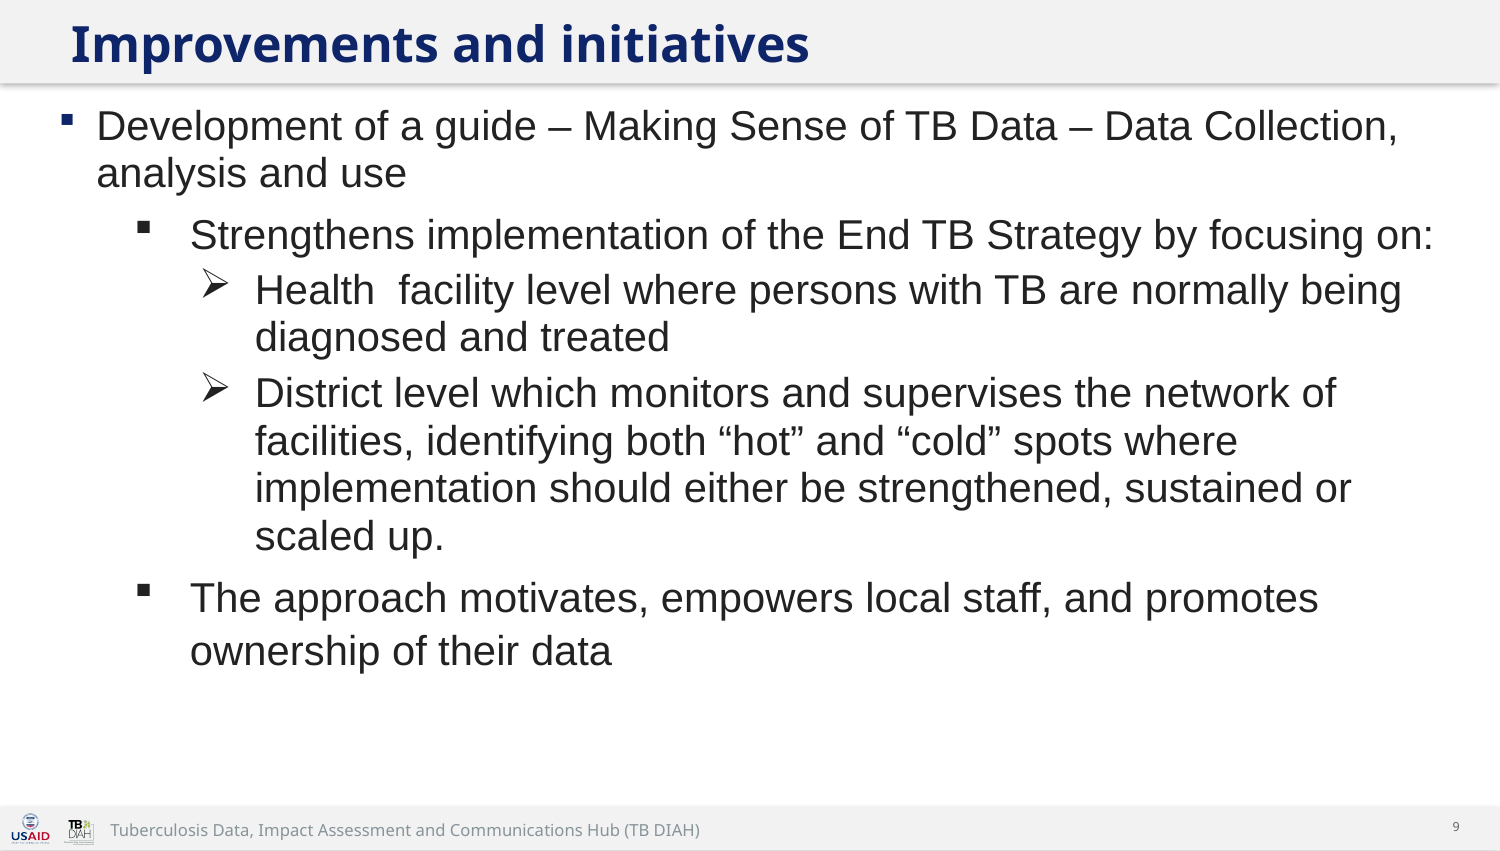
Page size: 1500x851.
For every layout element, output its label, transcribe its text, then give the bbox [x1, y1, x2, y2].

list Development of a guide – Making Sense of TB Data – Data Collection, analysis and use Strengthens implementation of the End TB Strategy by focusing on: Health facility level where persons with TB are normally being diagnosed and treated District level which monitors and supervises the network of facilities, identifying both “hot” and “cold” spots where implementation should either be strengthened, sustained or scaled up. The approach motivates, empowers local staff, and promotes ownership of their data [43, 94, 1475, 812]
slide_number 9 [1370, 811, 1475, 843]
picture [3, 805, 58, 851]
picture [64, 820, 94, 845]
title Improvements and initiatives [56, 3, 1332, 80]
